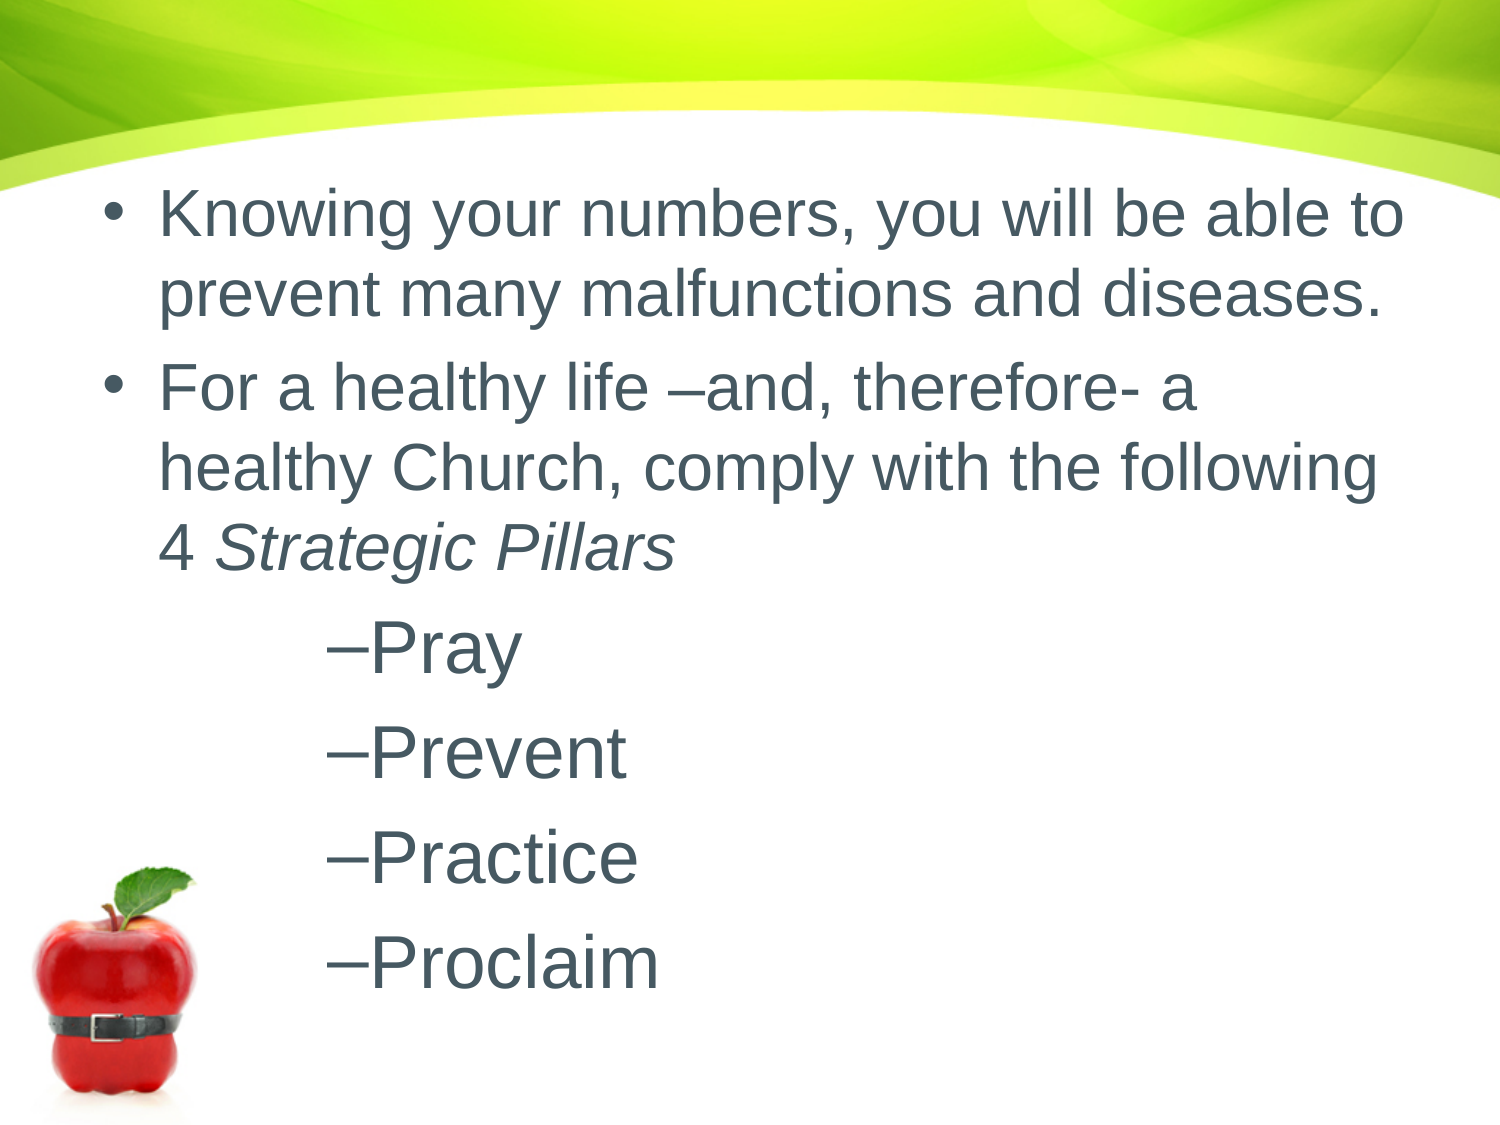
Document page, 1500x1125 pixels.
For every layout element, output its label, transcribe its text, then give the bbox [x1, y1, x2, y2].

picture [0, 0, 1500, 1125]
list Knowing your numbers, you will be able to prevent many malfunctions and diseases. For a healthy life –and, therefore- a healthy Church, comply with the following 4 Strategic Pillars Pray Prevent Practice Proclaim [87, 162, 1438, 1075]
